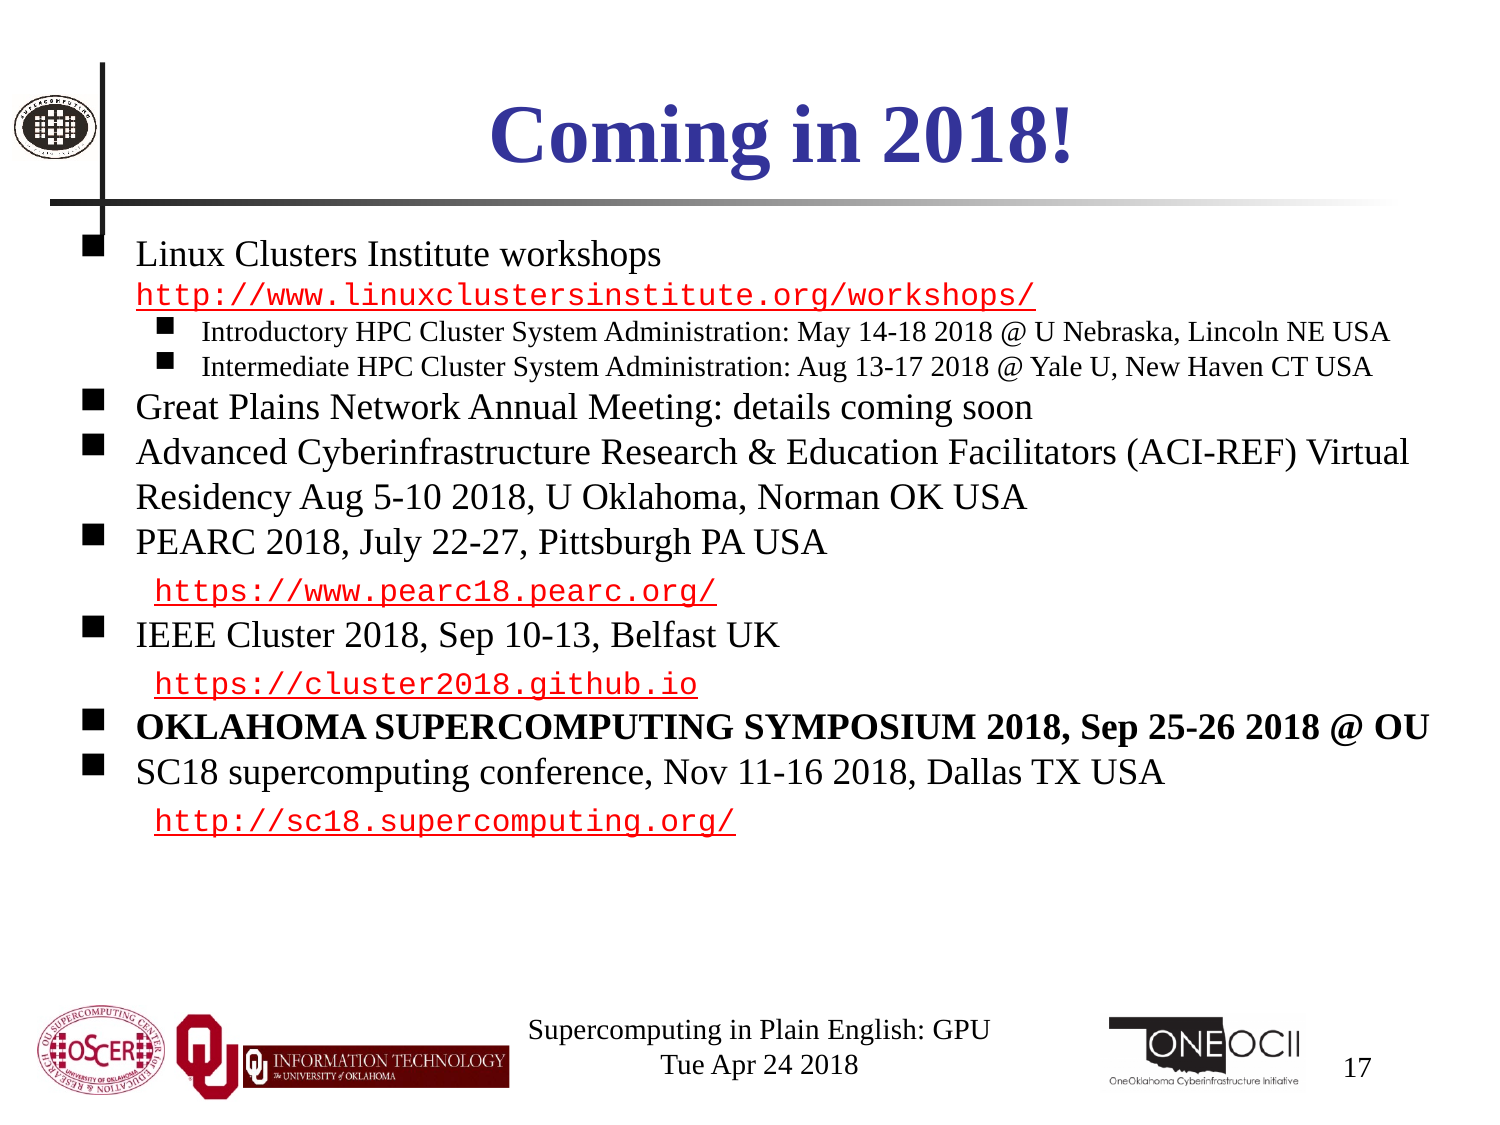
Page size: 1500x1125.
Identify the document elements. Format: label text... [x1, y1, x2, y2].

picture [37, 1005, 165, 1095]
list Linux Clusters Institute workshops http://www.linuxclustersinstitute.org/workshops/ Introductory HPC Cluster System Administration: May 14-18 2018 @ U Nebraska, Lincoln NE USA Intermediate HPC Cluster System Administration: Aug 13-17 2018 @ Yale U, New Haven CT USA Great Plains Network Annual Meeting: details coming soon Advanced Cyberinfrastructure Research & Education Facilitators (ACI-REF) Virtual Residency Aug 5-10 2018, U Oklahoma, Norman OK USA PEARC 2018, July 22-27, Pittsburgh PA USA https://www.pearc18.pearc.org/ IEEE Cluster 2018, Sep 10-13, Belfast UK https://cluster2018.github.io OKLAHOMA SUPERCOMPUTING SYMPOSIUM 2018, Sep 25-26 2018 @ OU SC18 supercomputing conference, Nov 11-16 2018, Dallas TX USA http://sc18.supercomputing.org/ [64, 219, 1456, 983]
title Coming in 2018! [124, 74, 1442, 187]
footer Supercomputing in Plain English: GPU Tue Apr 24 2018 [431, 1012, 1088, 1088]
slide_number 17 [1174, 1015, 1388, 1091]
picture [174, 1012, 513, 1102]
picture [12, 94, 98, 161]
picture [1100, 1013, 1306, 1093]
